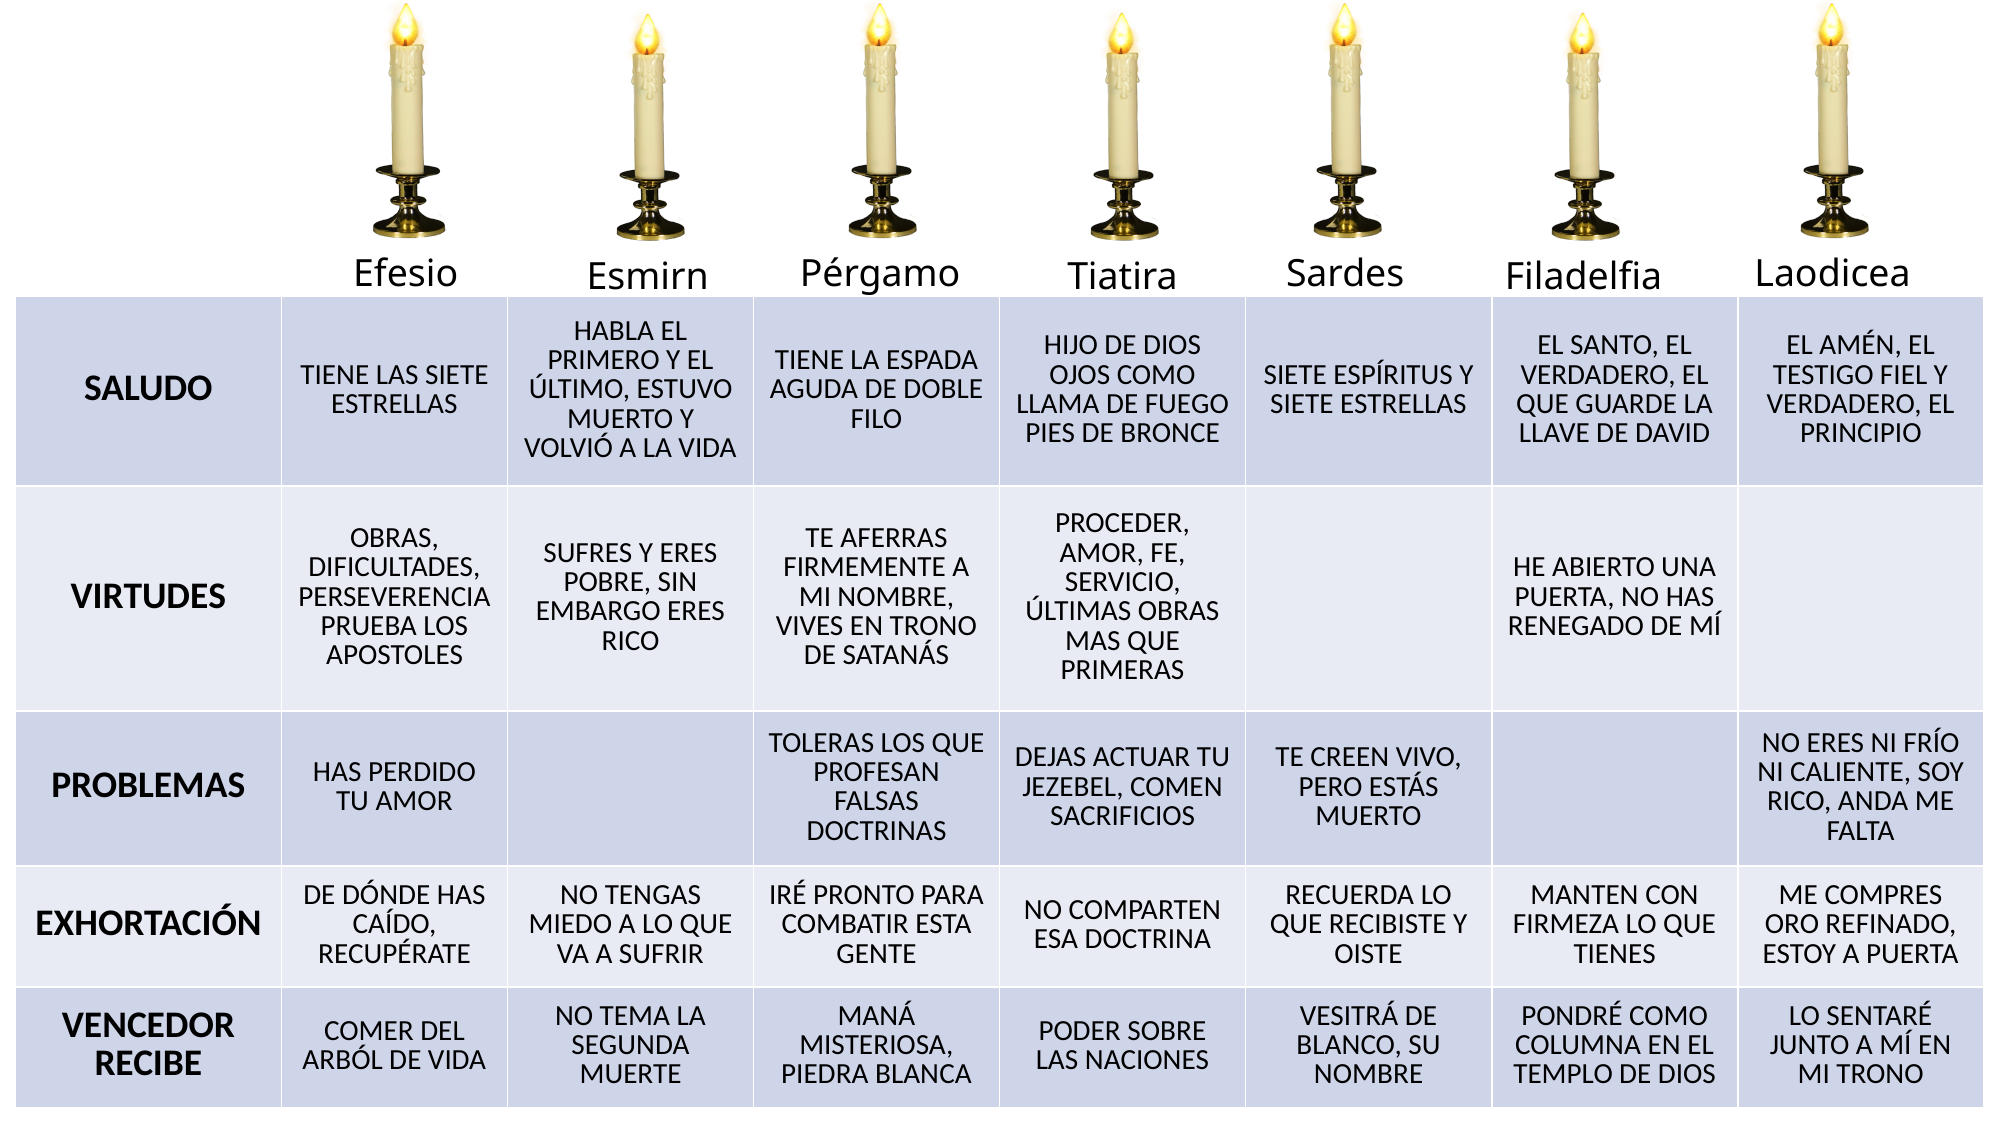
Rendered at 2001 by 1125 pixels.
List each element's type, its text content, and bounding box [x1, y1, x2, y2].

table_cell COMER DEL ARBÓL DE VIDA [282, 988, 507, 1107]
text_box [272, 0, 547, 336]
table_cell EXHORTACIÓN [16, 867, 281, 986]
table_cell VIRTUDES [16, 487, 281, 710]
table_cell PONDRÉ COMO COLUMNA EN EL TEMPLO DE DIOS [1493, 988, 1737, 1107]
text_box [780, 0, 996, 336]
table_header TIENE LAS SIETE ESTRELLAS [282, 336, 507, 485]
table_cell SUFRES Y ERES POBRE, SIN EMBARGO ERES RICO [508, 487, 753, 710]
table_cell NO TENGAS MIEDO A LO QUE VA A SUFRIR [508, 867, 753, 986]
table_cell NO COMPARTEN ESA DOCTRINA [1000, 867, 1245, 986]
table_header EL AMÉN, EL TESTIGO FIEL Y VERDADERO, EL PRINCIPIO [1739, 297, 1983, 485]
table_cell PROBLEMAS [16, 712, 281, 865]
table_cell HAS PERDIDO TU AMOR [282, 712, 507, 865]
table_cell OBRAS, DIFICULTADES, PERSEVERENCIA PRUEBA LOS APOSTOLES [282, 487, 507, 710]
table_header SALUDO [16, 297, 281, 485]
table_cell DEJAS ACTUAR TU JEZEBEL, COMEN SACRIFICIOS [1000, 712, 1245, 865]
table_cell TE CREEN VIVO, PERO ESTÁS MUERTO [1246, 712, 1491, 865]
table_cell IRÉ PRONTO PARA COMBATIR ESTA GENTE [754, 867, 999, 986]
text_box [547, 0, 780, 336]
table_cell LO SENTARÉ JUNTO A MÍ EN MI TRONO [1739, 988, 1983, 1107]
table_cell TOLERAS LOS QUE PROFESAN FALSAS DOCTRINAS [754, 712, 999, 865]
table_cell NO TEMA LA SEGUNDA MUERTE [508, 988, 753, 1107]
table_cell [1739, 487, 1983, 710]
table_cell TE AFERRAS FIRMEMENTE A MI NOMBRE, VIVES EN TRONO DE SATANÁS [754, 487, 999, 710]
table_cell PROCEDER, AMOR, FE, SERVICIO, ÚLTIMAS OBRAS MAS QUE PRIMERAS [1000, 487, 1245, 710]
table_cell RECUERDA LO QUE RECIBISTE Y OISTE [1246, 867, 1491, 986]
table_cell VESITRÁ DE BLANCO, SU NOMBRE [1246, 988, 1491, 1107]
table_header EL SANTO, EL VERDADERO, EL QUE GUARDE LA LLAVE DE DAVID [1493, 336, 1737, 485]
table_cell VENCEDOR RECIBE [16, 988, 281, 1107]
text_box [1715, 0, 1964, 336]
table_cell [1493, 712, 1737, 865]
table_header HIJO DE DIOS OJOS COMO LLAMA DE FUEGO PIES DE BRONCE [1000, 336, 1245, 485]
table_cell DE DÓNDE HAS CAÍDO, RECUPÉRATE [282, 867, 507, 986]
table_header TIENE LA ESPADA AGUDA DE DOBLE FILO [754, 336, 999, 485]
table_header HABLA EL PRIMERO Y EL ÚLTIMO, ESTUVO MUERTO Y VOLVIÓ A LA VIDA [508, 336, 753, 485]
table_cell ME COMPRES ORO REFINADO, ESTOY A PUERTA [1739, 867, 1983, 986]
table_cell [1246, 487, 1491, 710]
table_cell NO ERES NI FRÍO NI CALIENTE, SOY RICO, ANDA ME FALTA [1739, 712, 1983, 865]
table_cell MANTEN CON FIRMEZA LO QUE TIENES [1493, 867, 1737, 986]
table_cell PODER SOBRE LAS NACIONES [1000, 988, 1245, 1107]
table_header SIETE ESPÍRITUS Y SIETE ESTRELLAS [1246, 336, 1491, 485]
table_cell HE ABIERTO UNA PUERTA, NO HAS RENEGADO DE MÍ [1493, 487, 1737, 710]
table_cell [508, 712, 753, 865]
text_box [1219, 0, 1457, 336]
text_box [996, 0, 1219, 336]
table_cell MANÁ MISTERIOSA, PIEDRA BLANCA [754, 988, 999, 1107]
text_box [1457, 0, 1715, 336]
